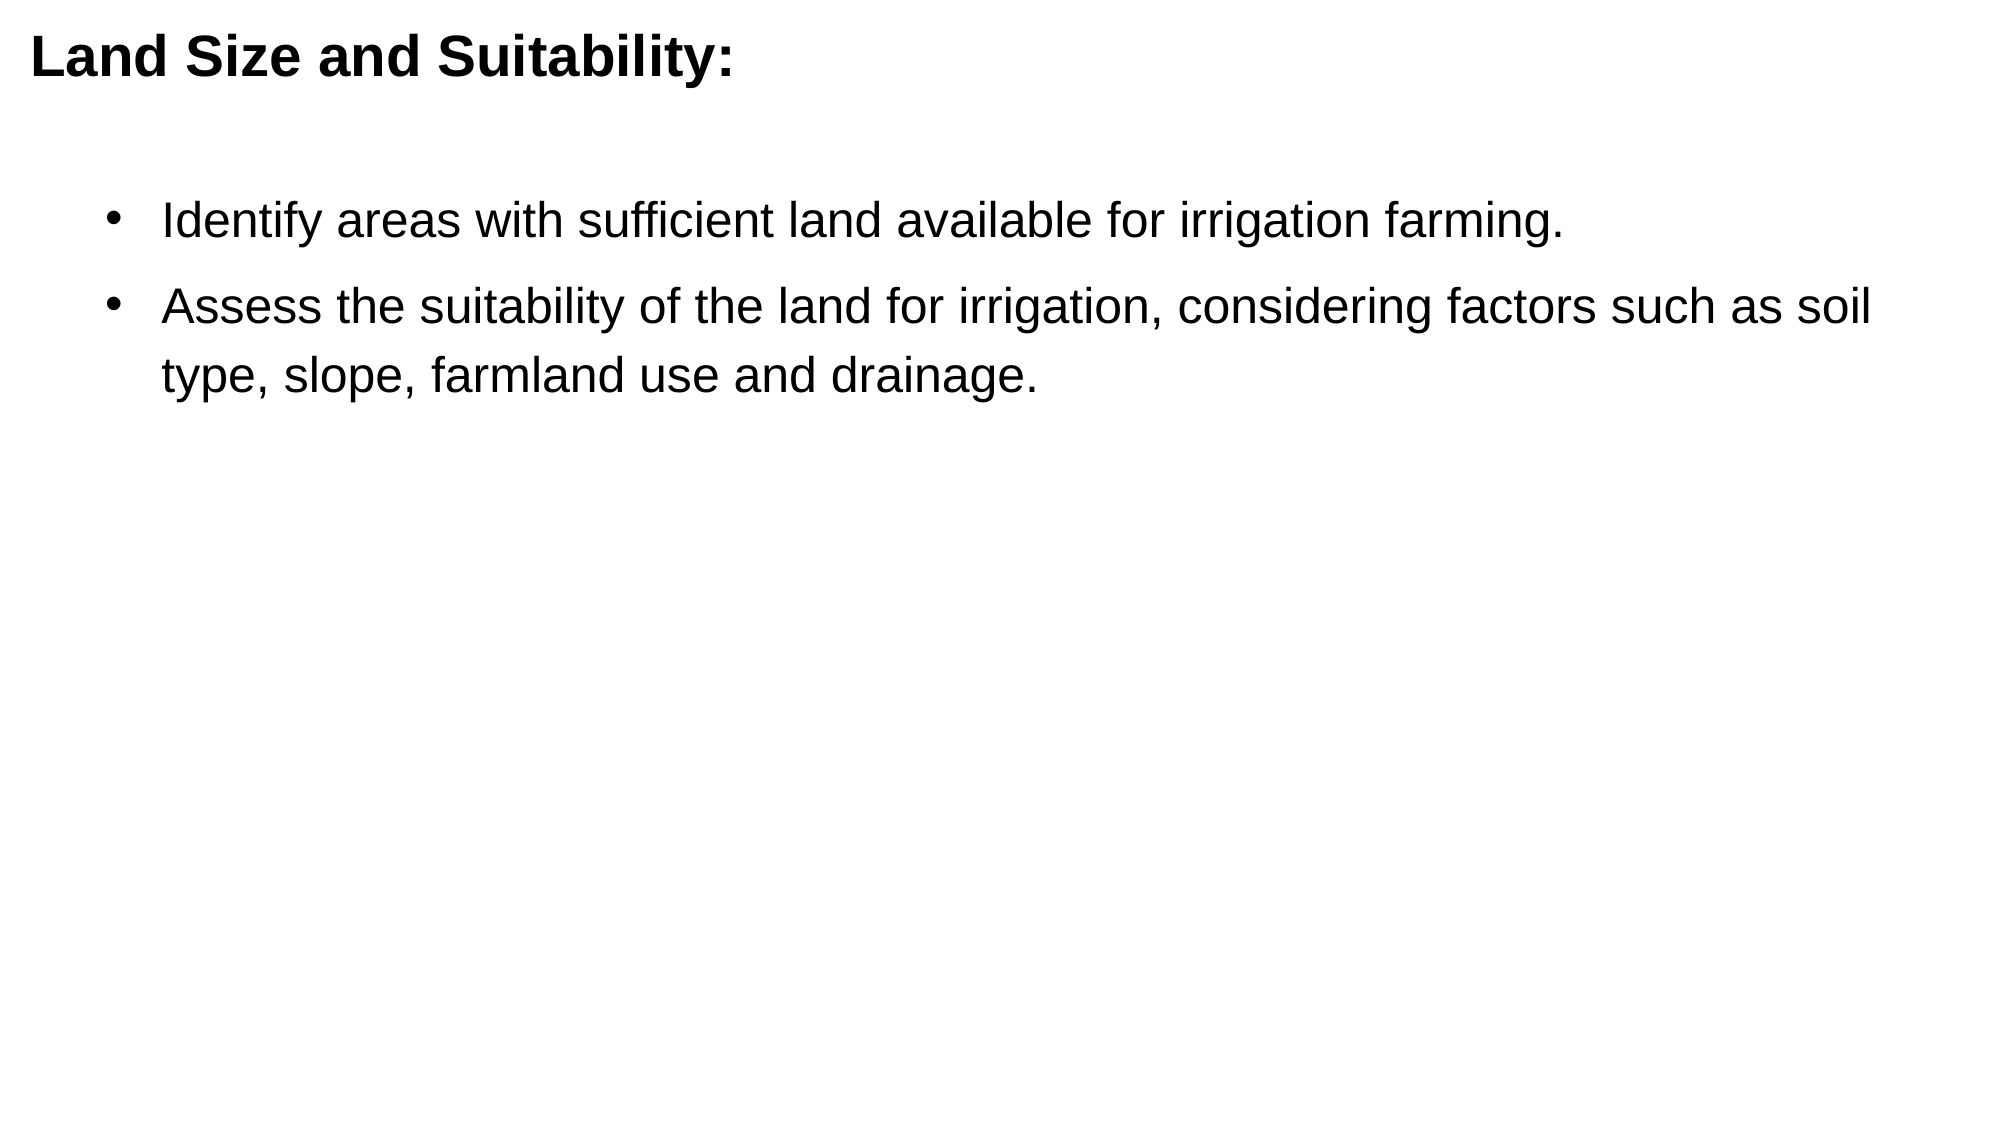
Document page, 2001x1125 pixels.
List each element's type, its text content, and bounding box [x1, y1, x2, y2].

text_box Land Size and Suitability: Identify areas with sufficient land available for irrigation farming. Assess the suitability of the land for irrigation, considering factors such as soil type, slope, farmland use and drainage. [15, 0, 1985, 410]
